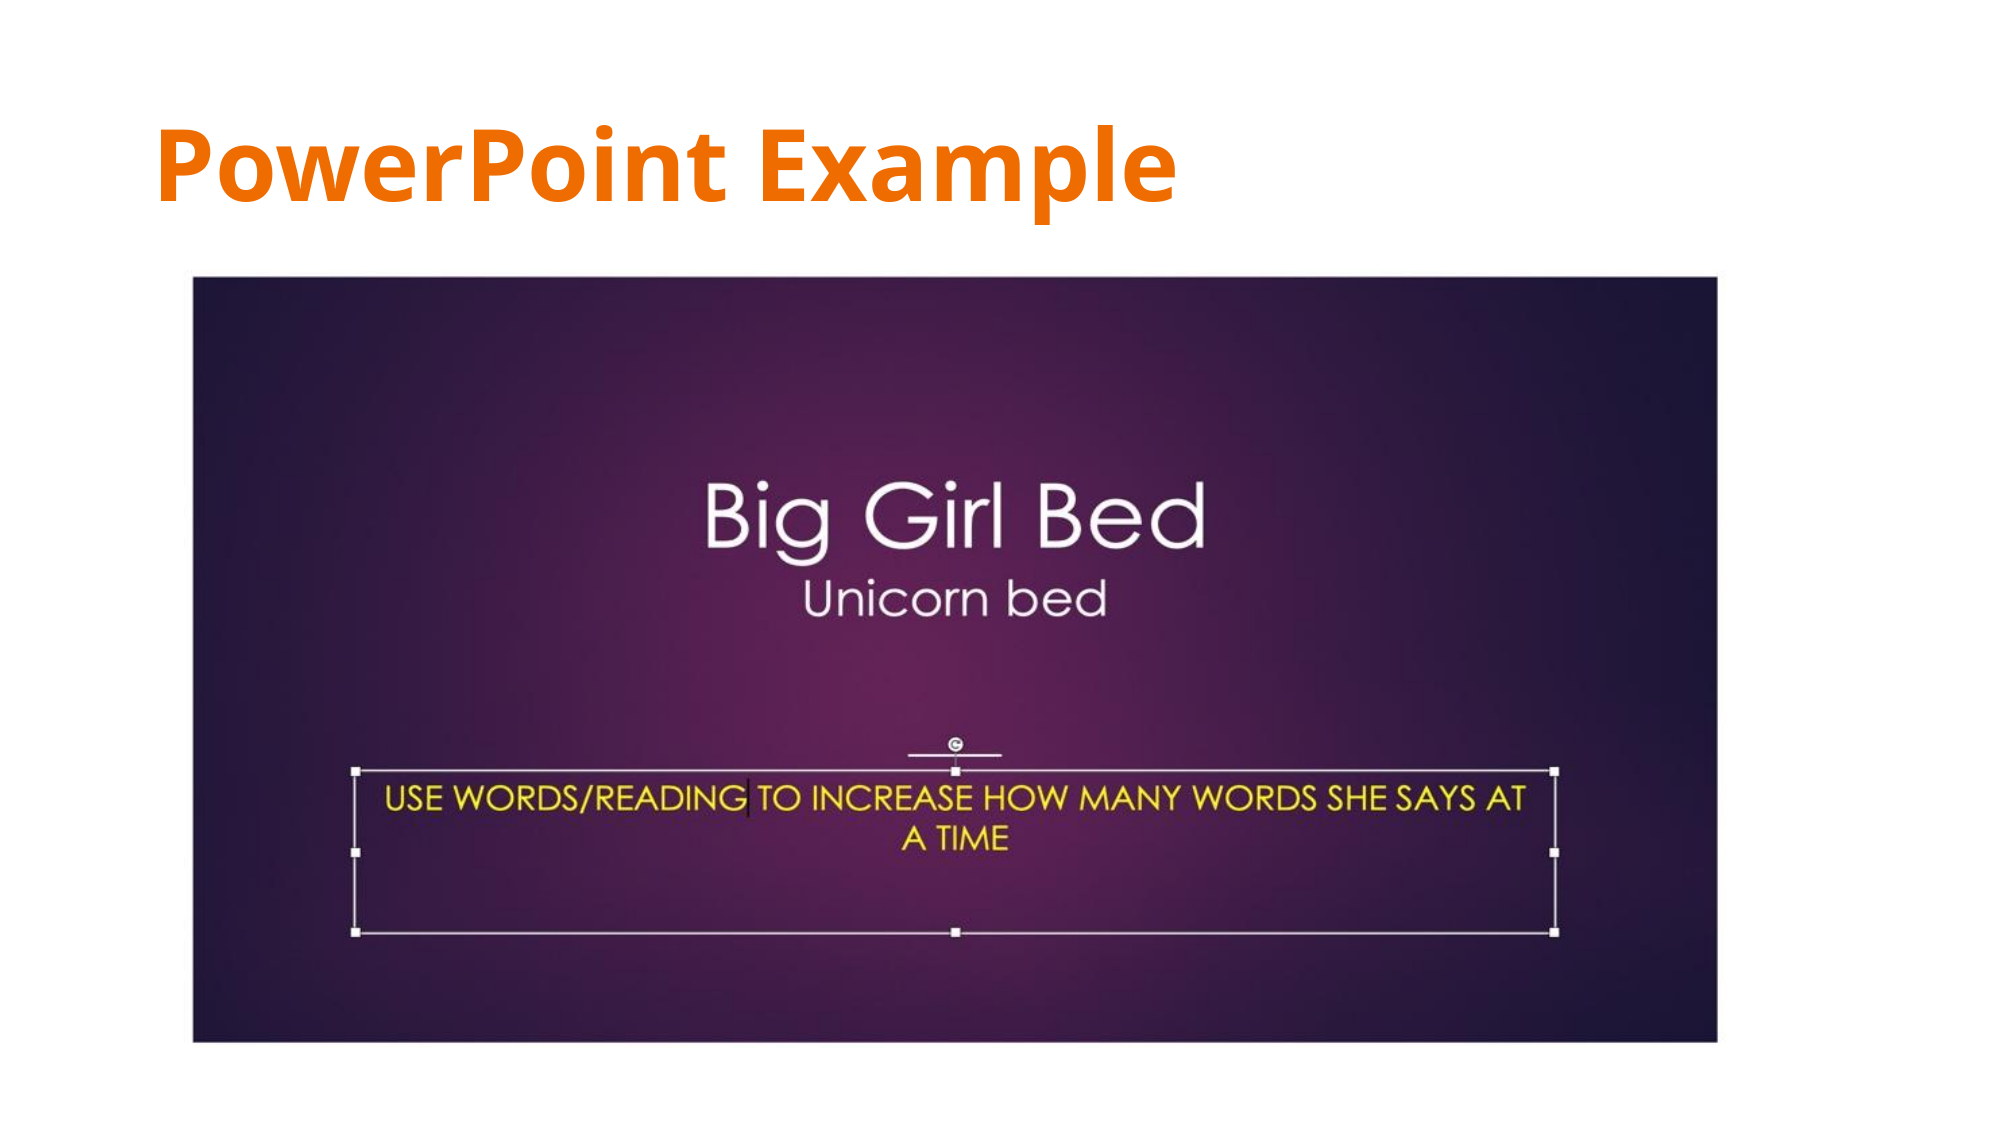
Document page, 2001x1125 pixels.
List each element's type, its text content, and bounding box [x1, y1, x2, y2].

picture [171, 269, 1745, 1049]
title PowerPoint Example [137, 59, 1863, 278]
